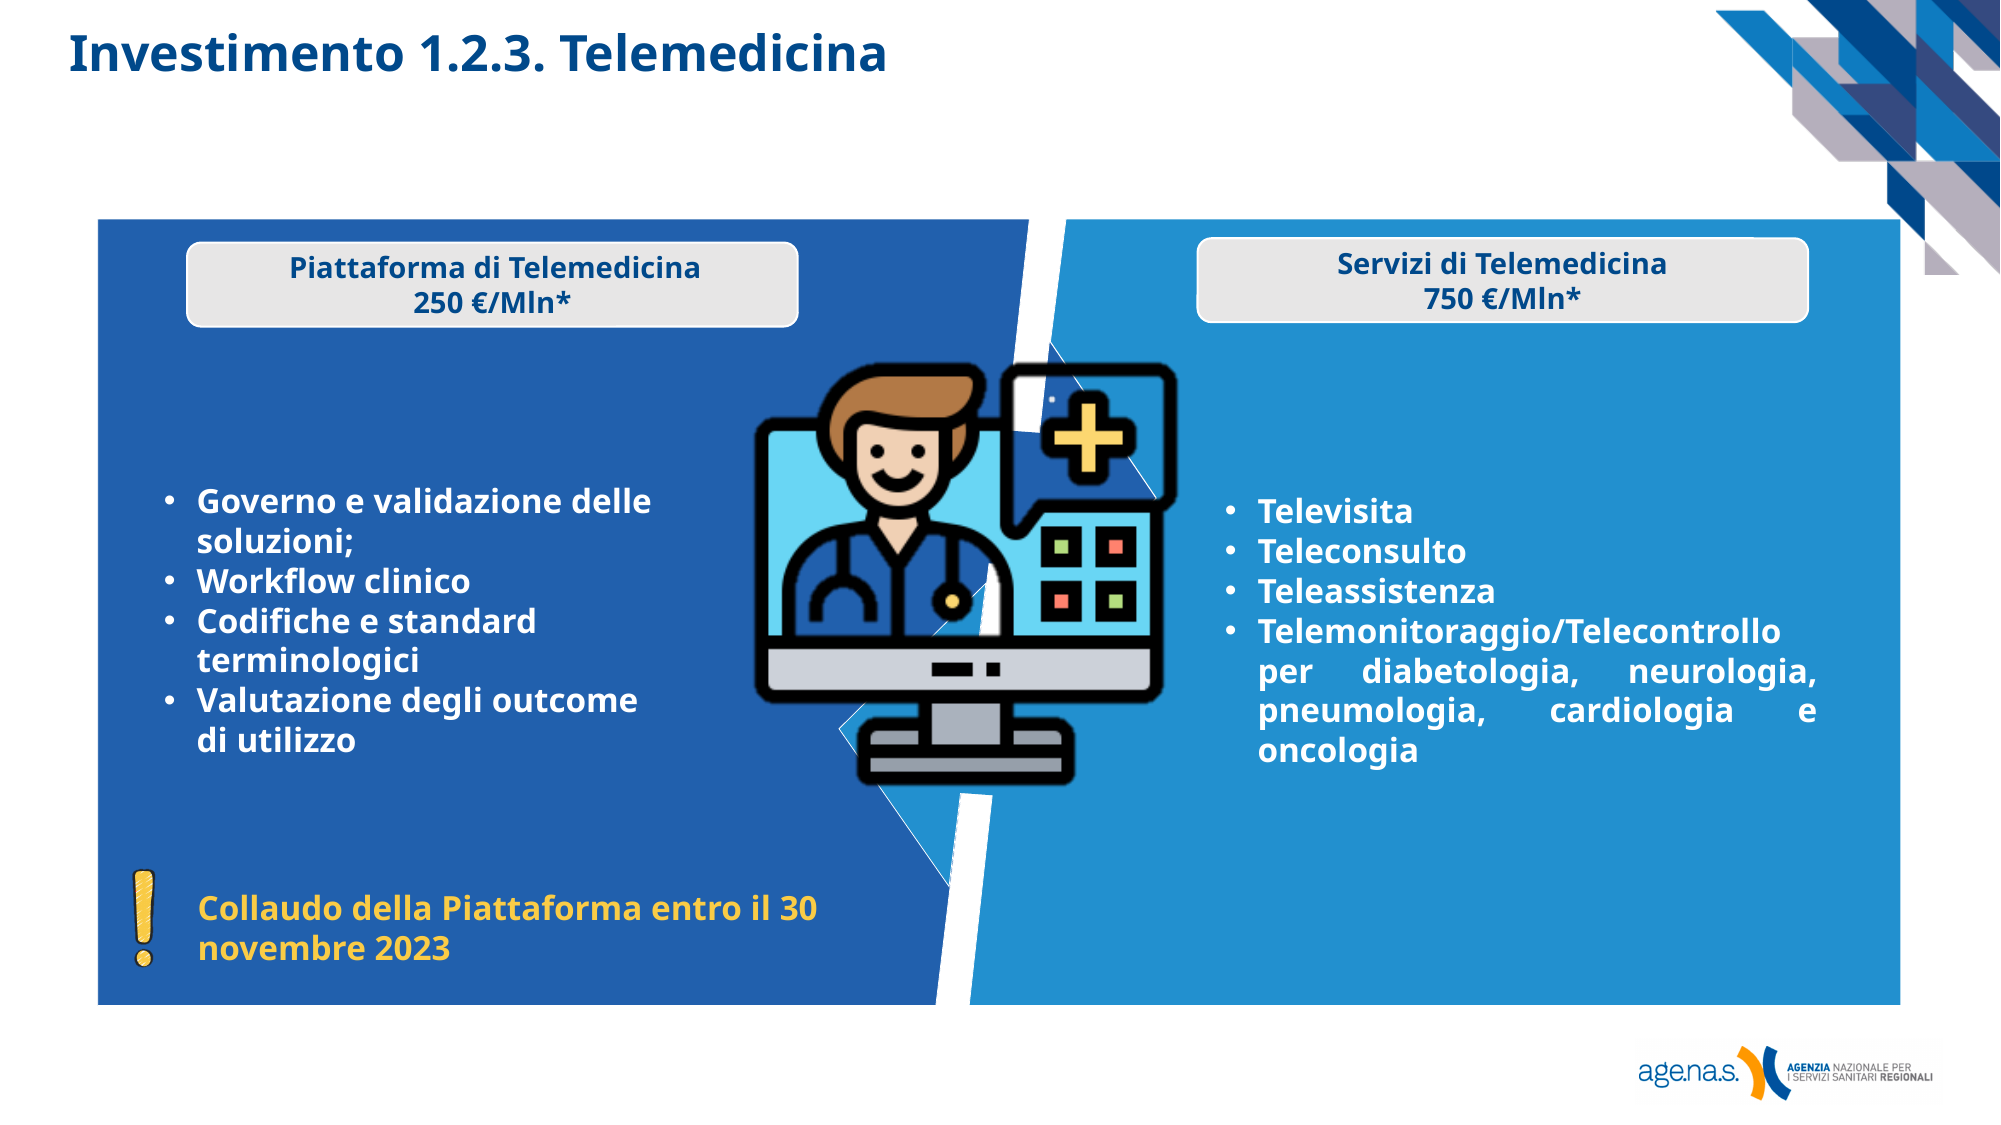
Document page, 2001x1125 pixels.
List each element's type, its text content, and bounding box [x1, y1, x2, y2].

text_box Investimento 1.2.3. Telemedicina [54, 14, 1541, 90]
picture [1635, 1038, 1943, 1105]
picture [91, 851, 188, 982]
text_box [97, 219, 1901, 1006]
picture [629, 278, 1290, 893]
picture [1715, 0, 2000, 274]
